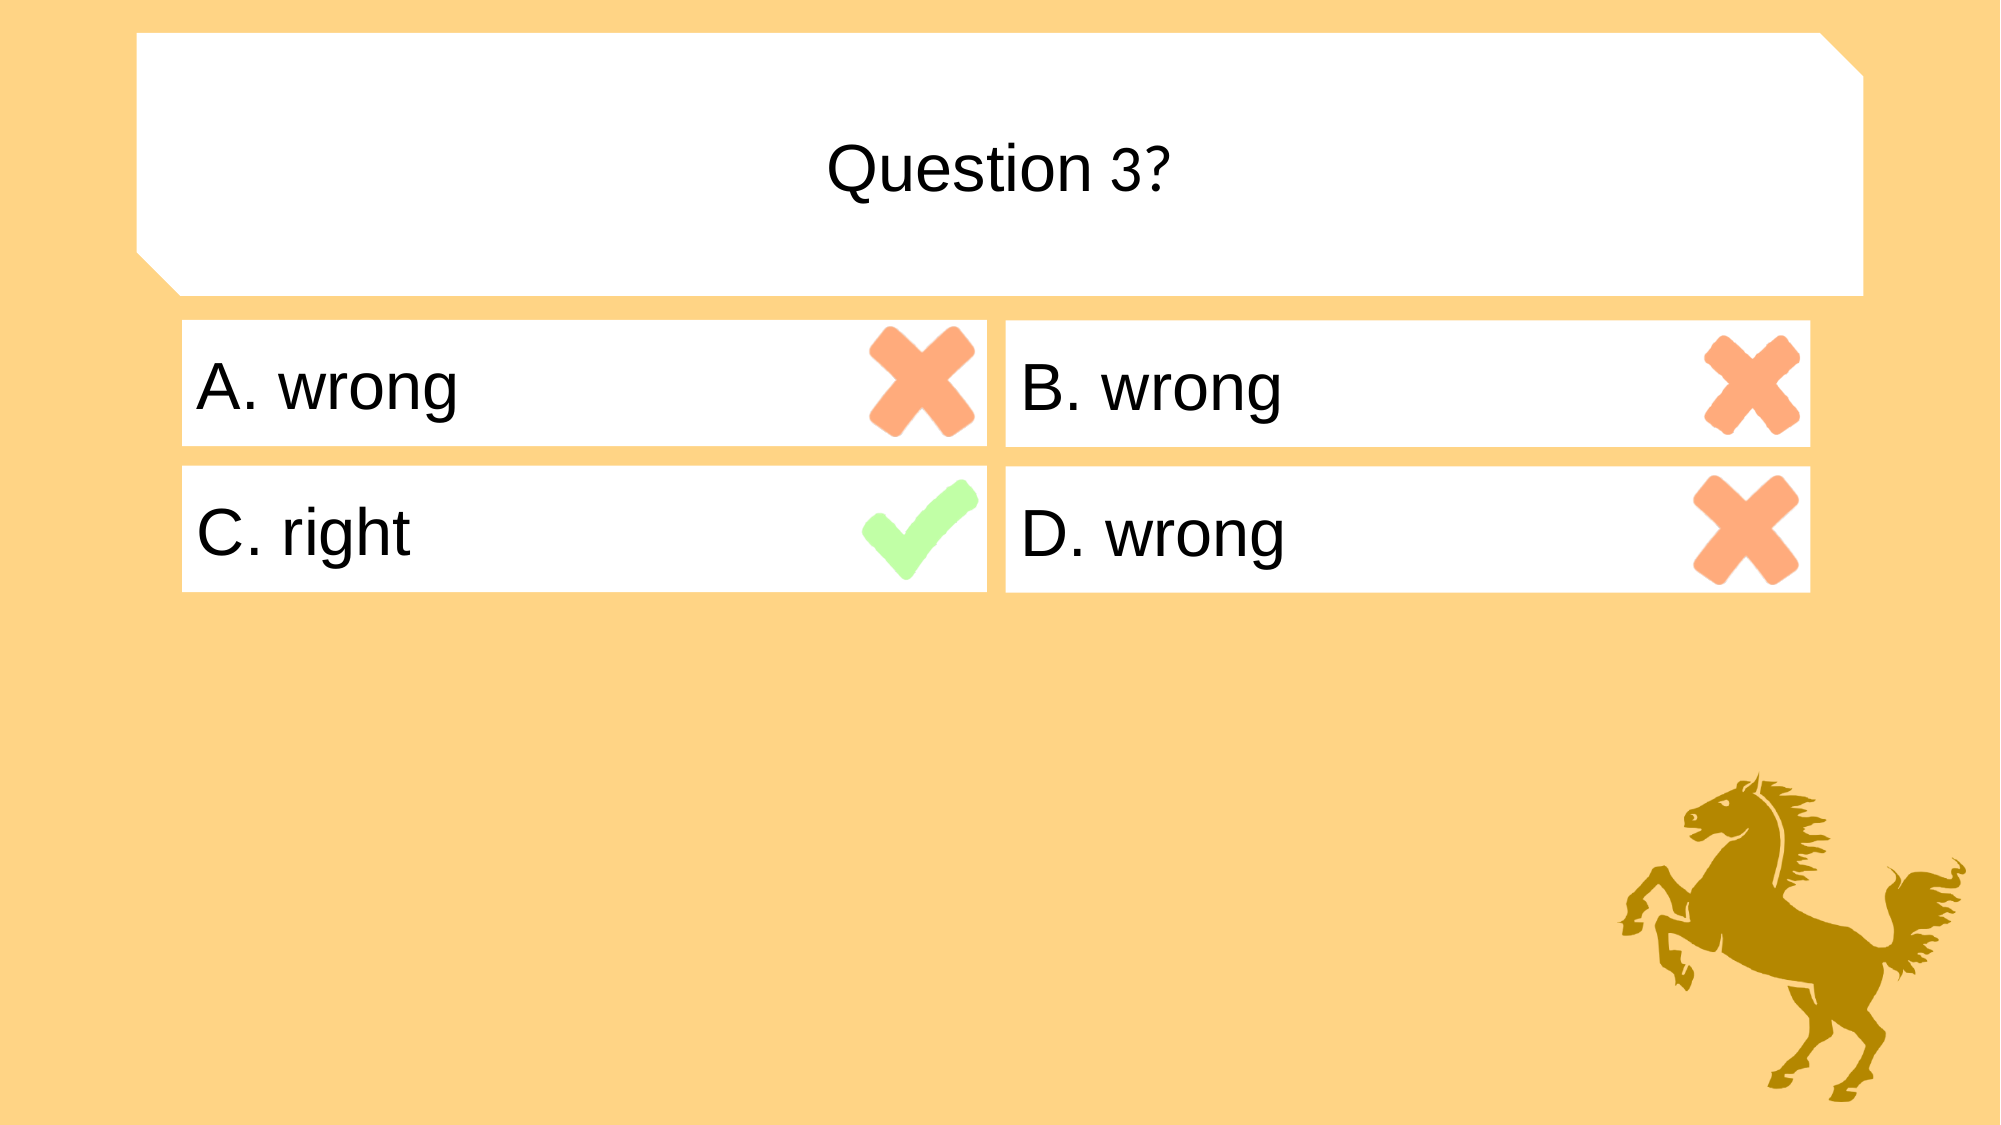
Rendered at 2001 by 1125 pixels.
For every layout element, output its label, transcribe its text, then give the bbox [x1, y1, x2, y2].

text_box Question 3? [135, 31, 1865, 298]
picture [1617, 771, 1966, 1102]
picture [855, 475, 988, 582]
text_box D. wrong [1005, 465, 1811, 594]
picture [1678, 472, 1811, 589]
text_box C. right [181, 465, 988, 593]
text_box A. wrong [181, 319, 988, 447]
picture [1690, 332, 1811, 438]
text_box B. wrong [1005, 319, 1811, 448]
picture [854, 323, 987, 441]
